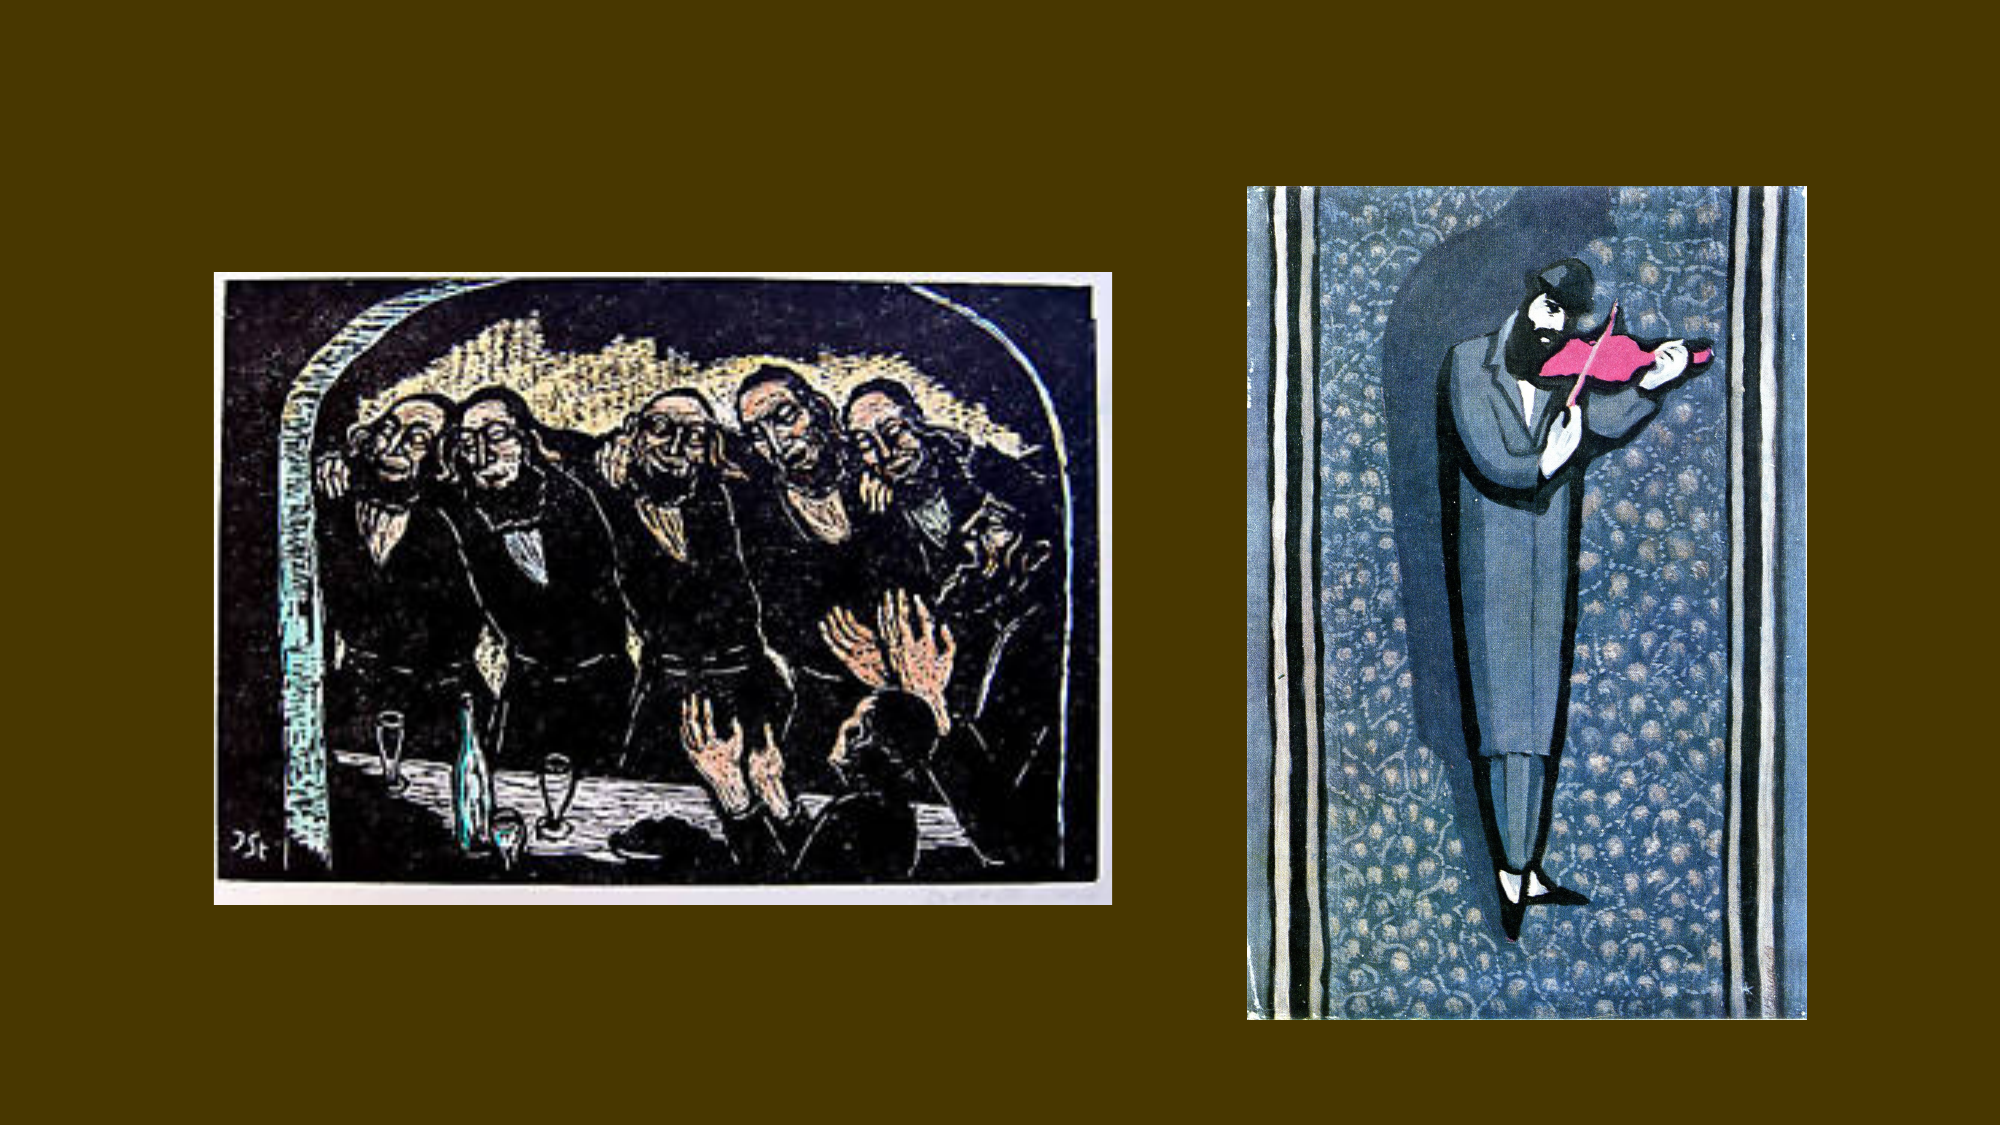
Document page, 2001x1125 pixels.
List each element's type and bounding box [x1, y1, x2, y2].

picture [213, 272, 1113, 905]
picture [1246, 186, 1807, 1020]
